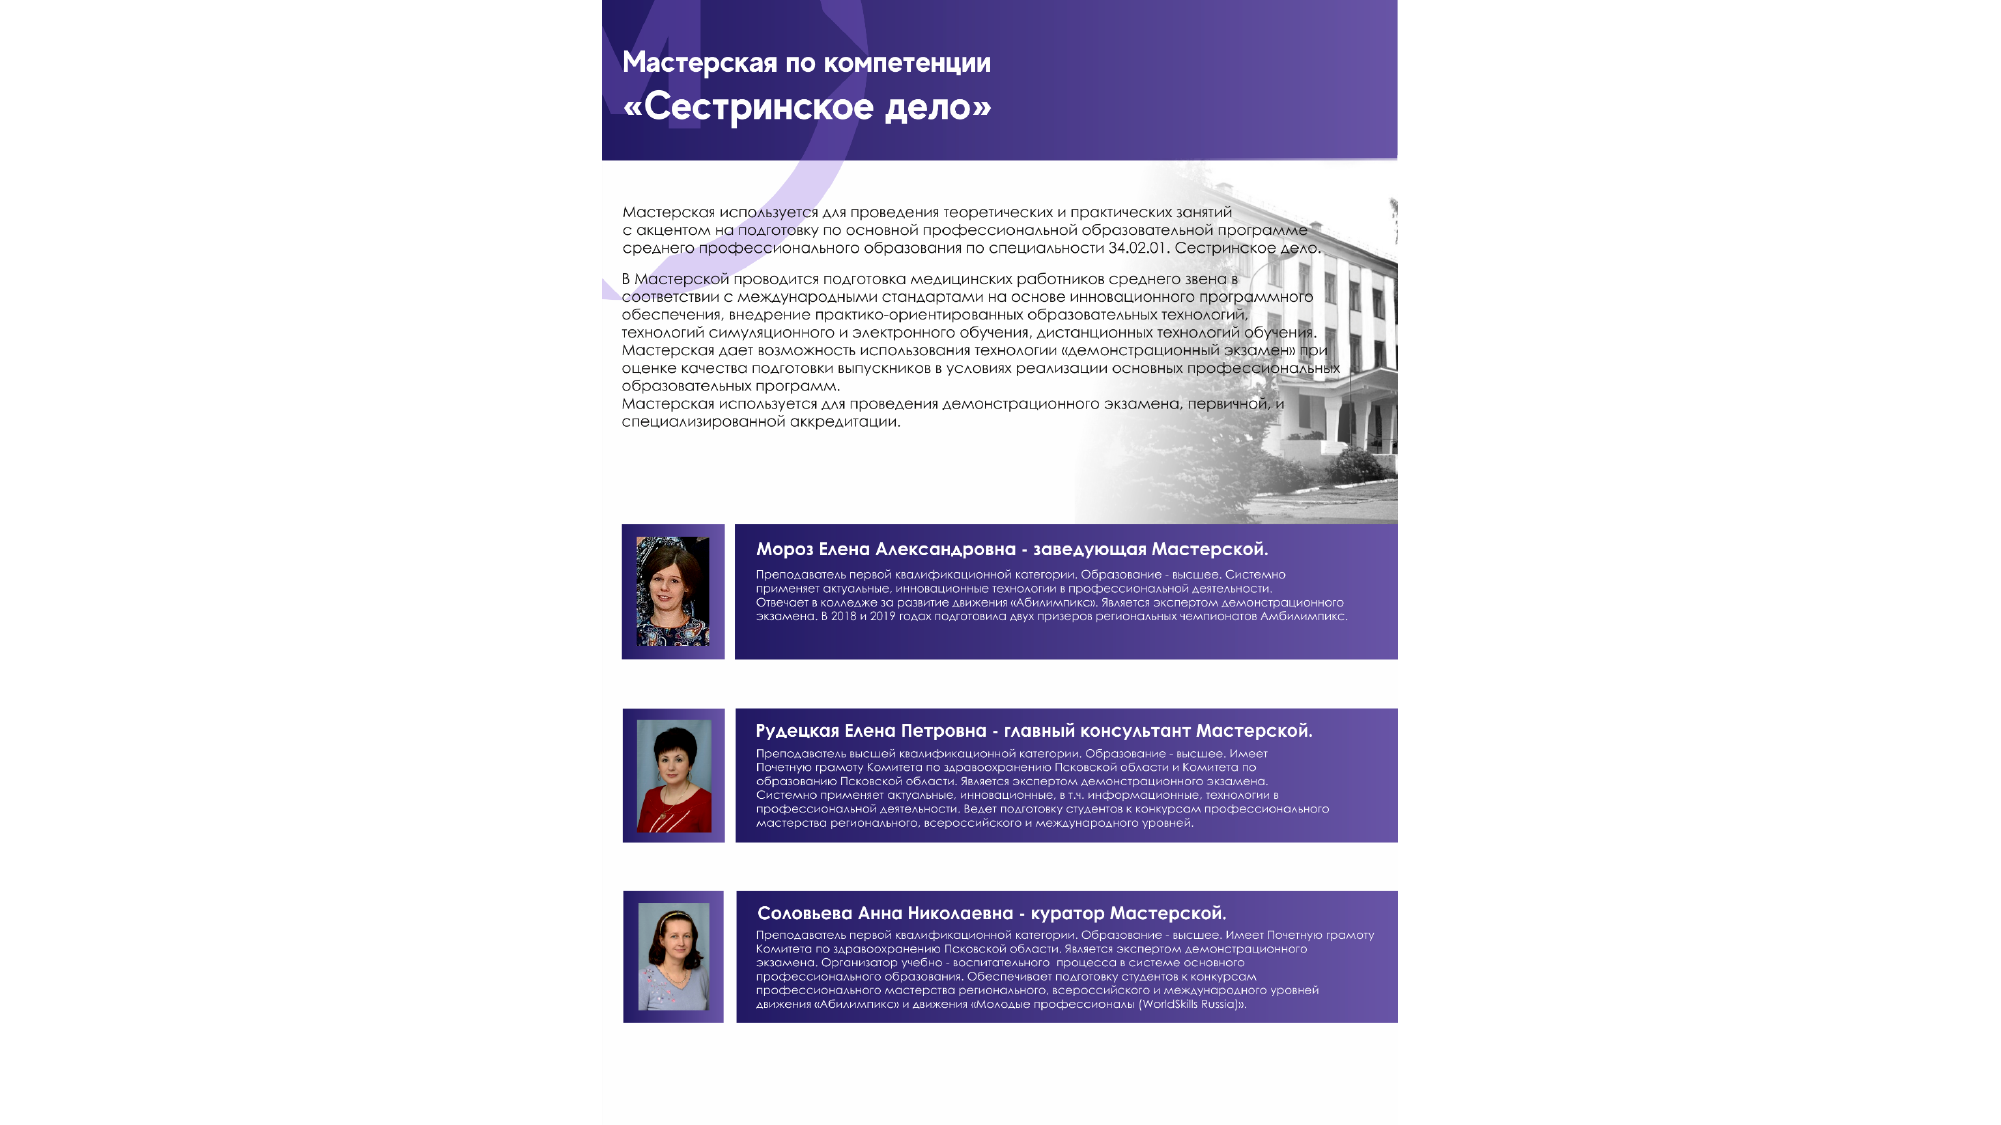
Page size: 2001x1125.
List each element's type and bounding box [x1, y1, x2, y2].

picture [602, 0, 1398, 1125]
